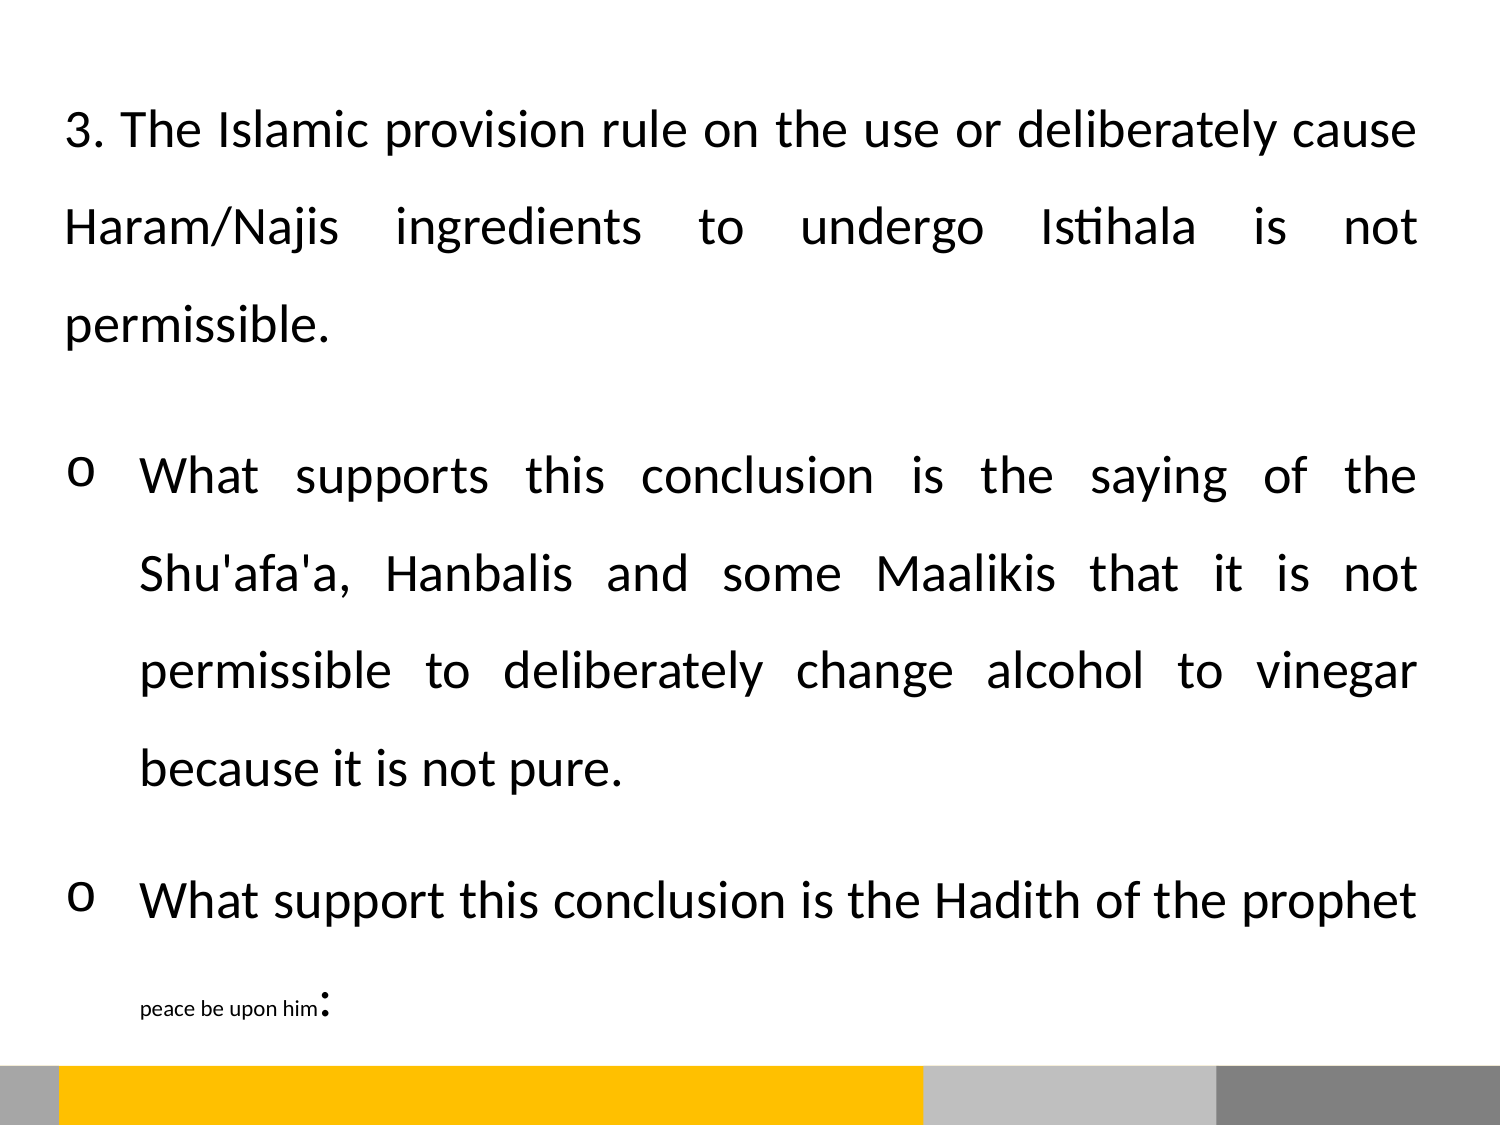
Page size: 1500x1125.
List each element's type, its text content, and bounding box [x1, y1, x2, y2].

text_box [1214, 1064, 1500, 1125]
text_box [921, 1064, 1214, 1125]
text_box 3. The Islamic provision rule on the use or deliberately cause Haram/Najis ingredients to undergo Istihala is not permissible. [50, 53, 1436, 361]
text_box What support this conclusion is the Hadith of the prophet peace be upon him: [50, 824, 1436, 1035]
text_box [0, 1064, 61, 1125]
text_box [61, 1064, 921, 1125]
text_box What supports this conclusion is the saying of the Shu'afa'a, Hanbalis and some Maalikis that it is not permissible to deliberately change alcohol to vinegar because it is not pure. [50, 399, 1436, 805]
